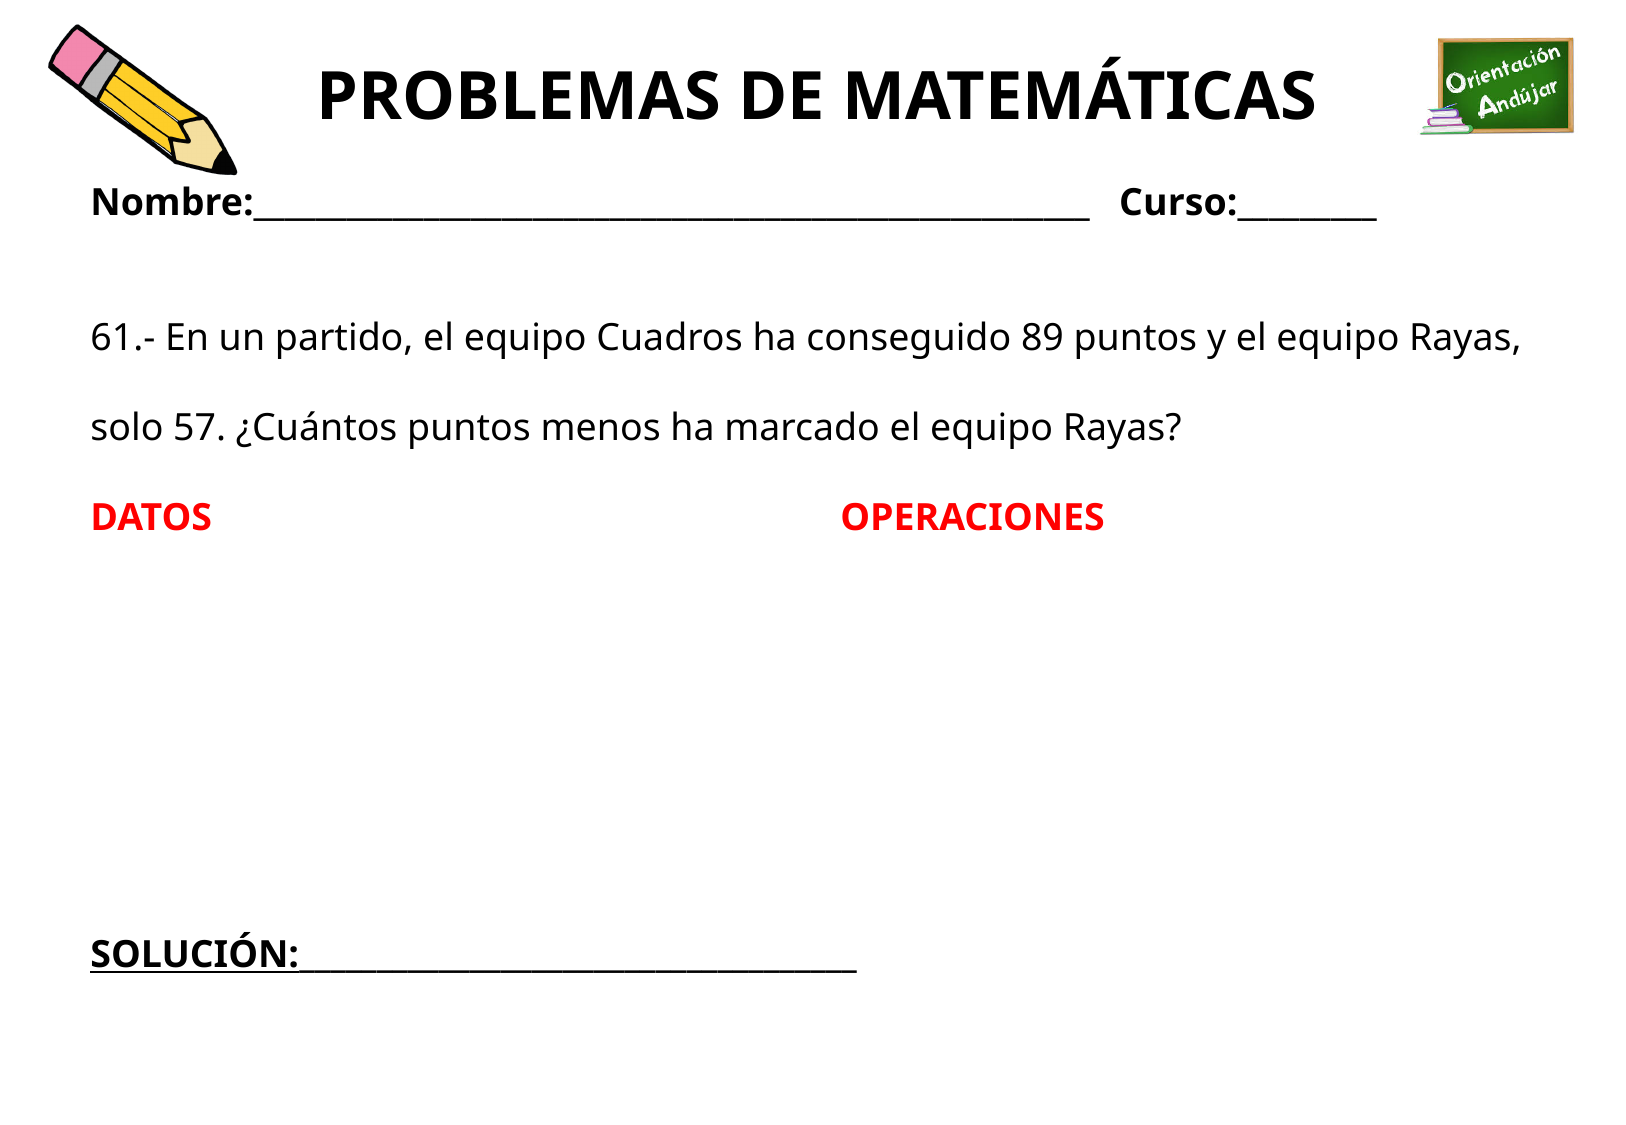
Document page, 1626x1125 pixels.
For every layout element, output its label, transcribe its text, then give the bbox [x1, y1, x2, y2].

picture [1417, 32, 1578, 136]
picture [1, 0, 282, 260]
text_box PROBLEMAS DE MATEMÁTICAS Nombre:______________________________________________________ Curso:_________ 61.- En un partido, el equipo Cuadros ha conseguido 89 puntos y el equipo Rayas, solo 57. ¿Cuántos puntos menos ha marcado el equipo Rayas? DATOS OPERACIONES SOLUCIÓN:____________________________________ [75, 45, 1559, 983]
